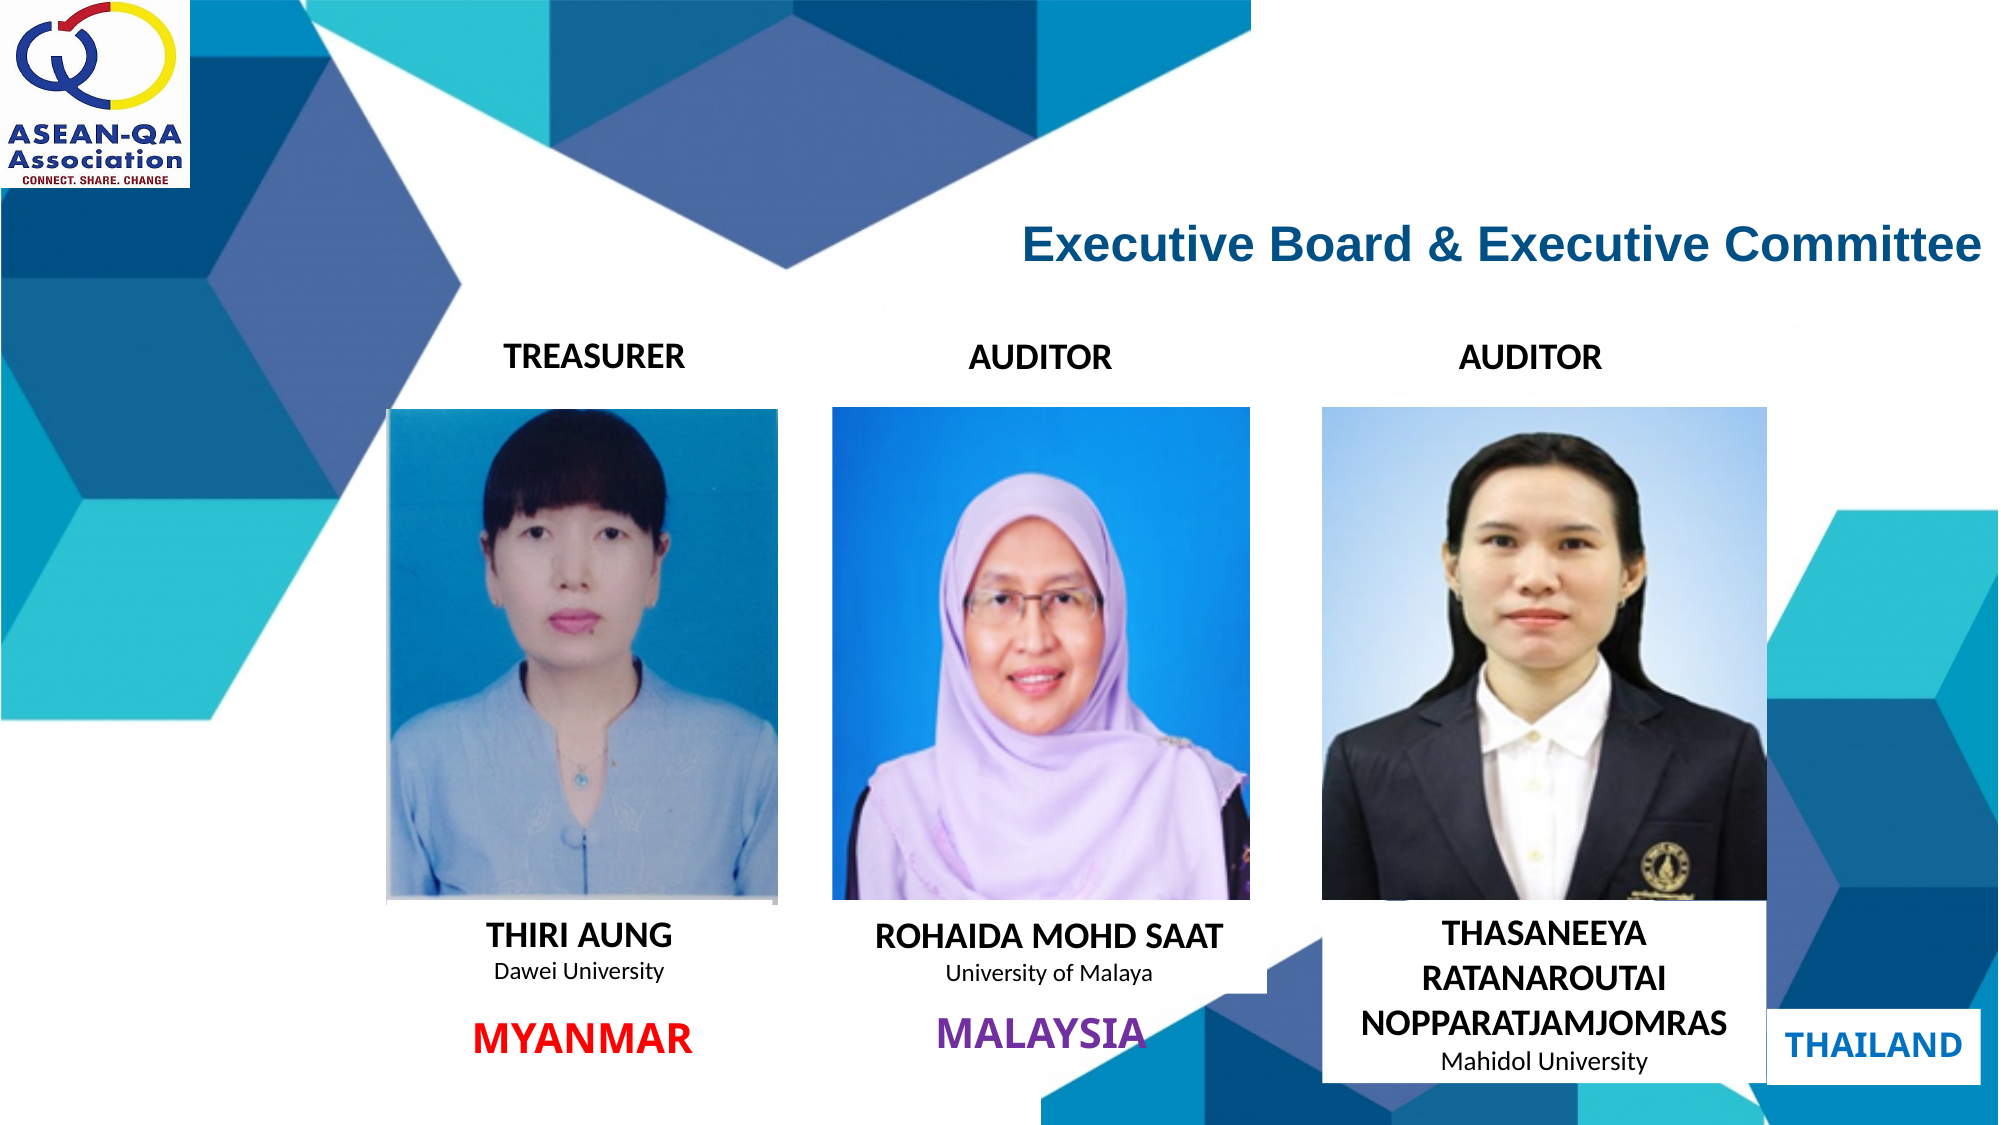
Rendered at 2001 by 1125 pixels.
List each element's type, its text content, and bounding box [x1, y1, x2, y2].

title MYANMAR [391, 982, 773, 1098]
picture [0, 0, 1998, 1125]
text_box Executive Board & Executive Committee [1250, 203, 1998, 279]
text_box THIRI AUNG Dawei University [386, 938, 773, 993]
text_box ROHAIDA MOHD SAAT University of Malaya [832, 938, 1041, 974]
text_box MALAYSIA [832, 974, 1041, 1096]
